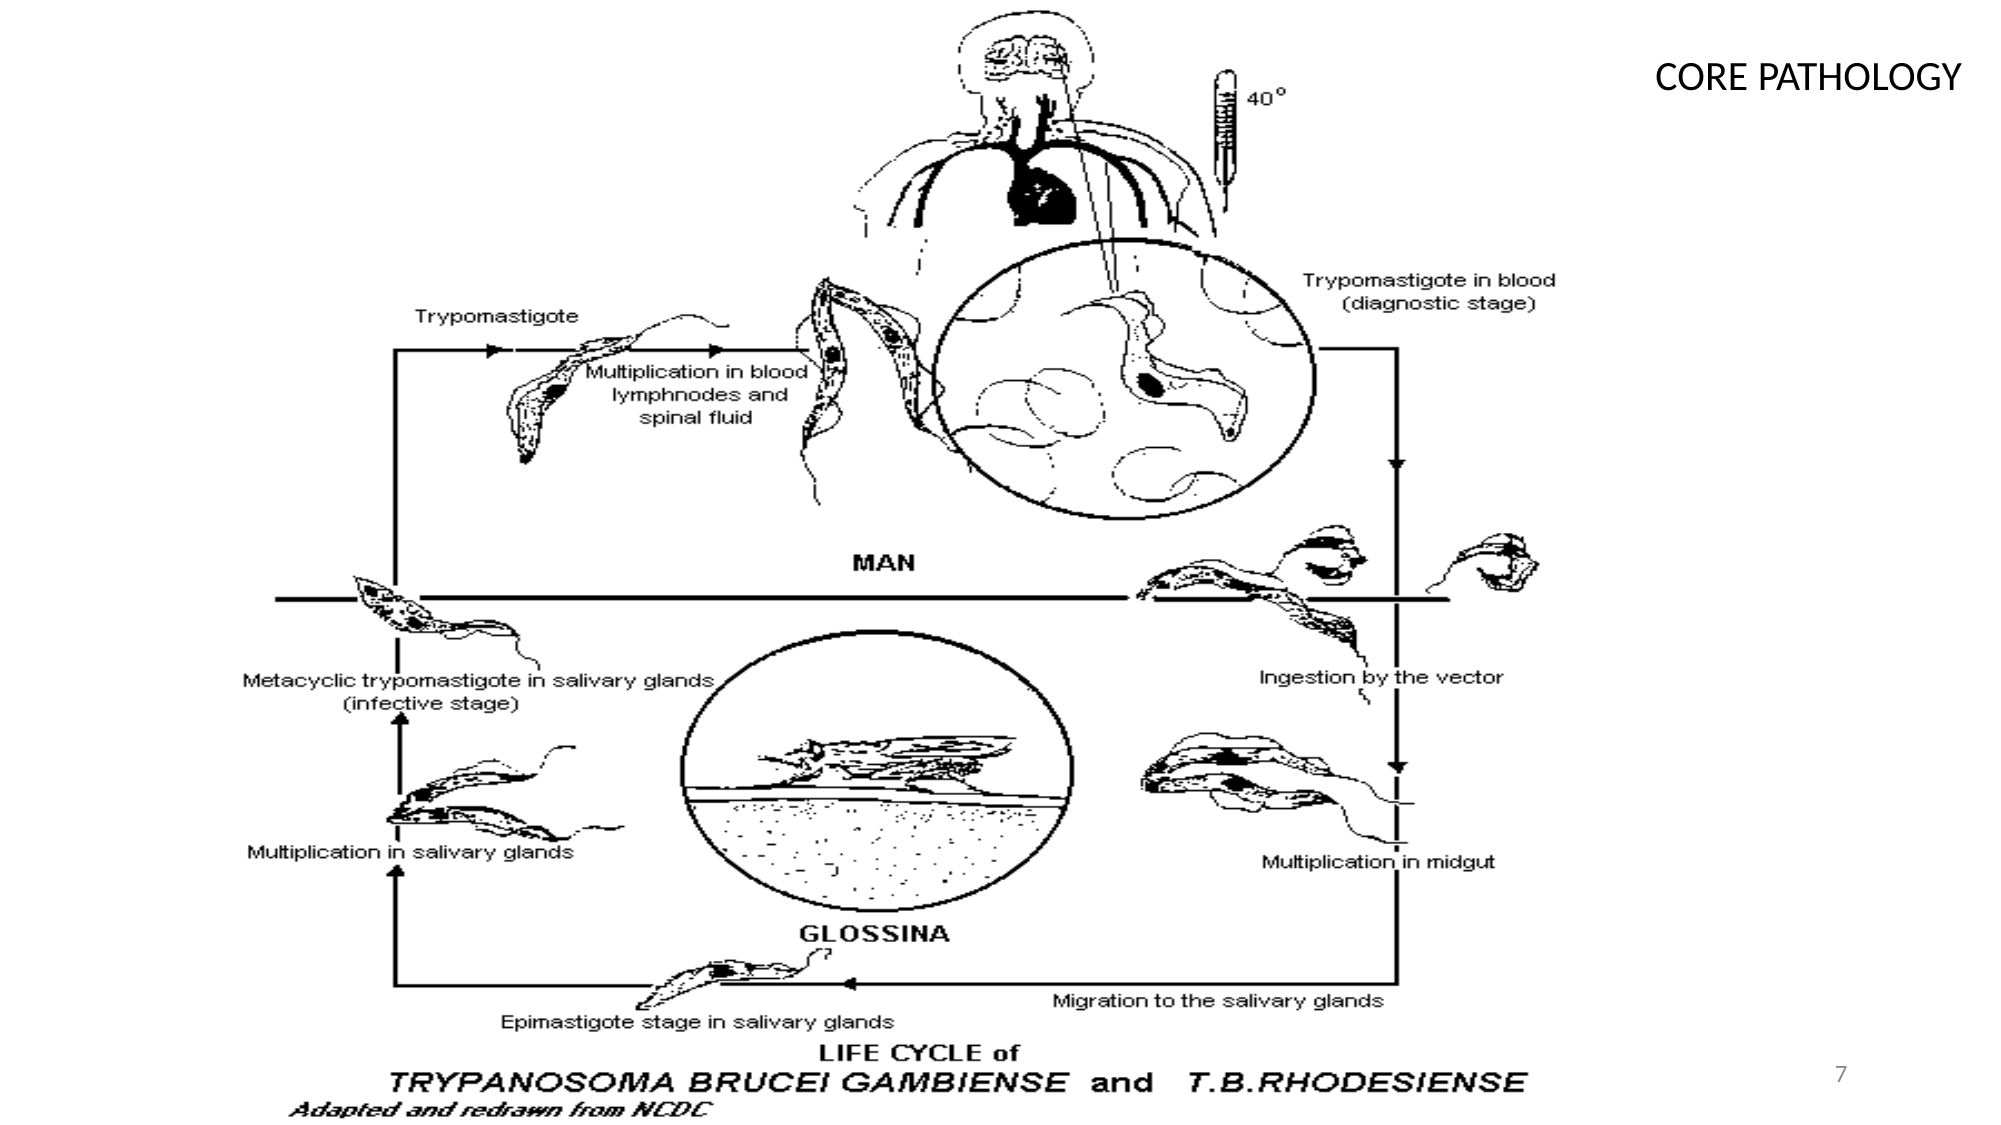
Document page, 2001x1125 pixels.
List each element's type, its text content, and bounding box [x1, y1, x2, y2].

picture [238, 1, 1563, 1125]
slide_number ‹#› [1566, 1042, 1863, 1103]
text_box CORE PATHOLOGY [1566, 46, 1962, 99]
